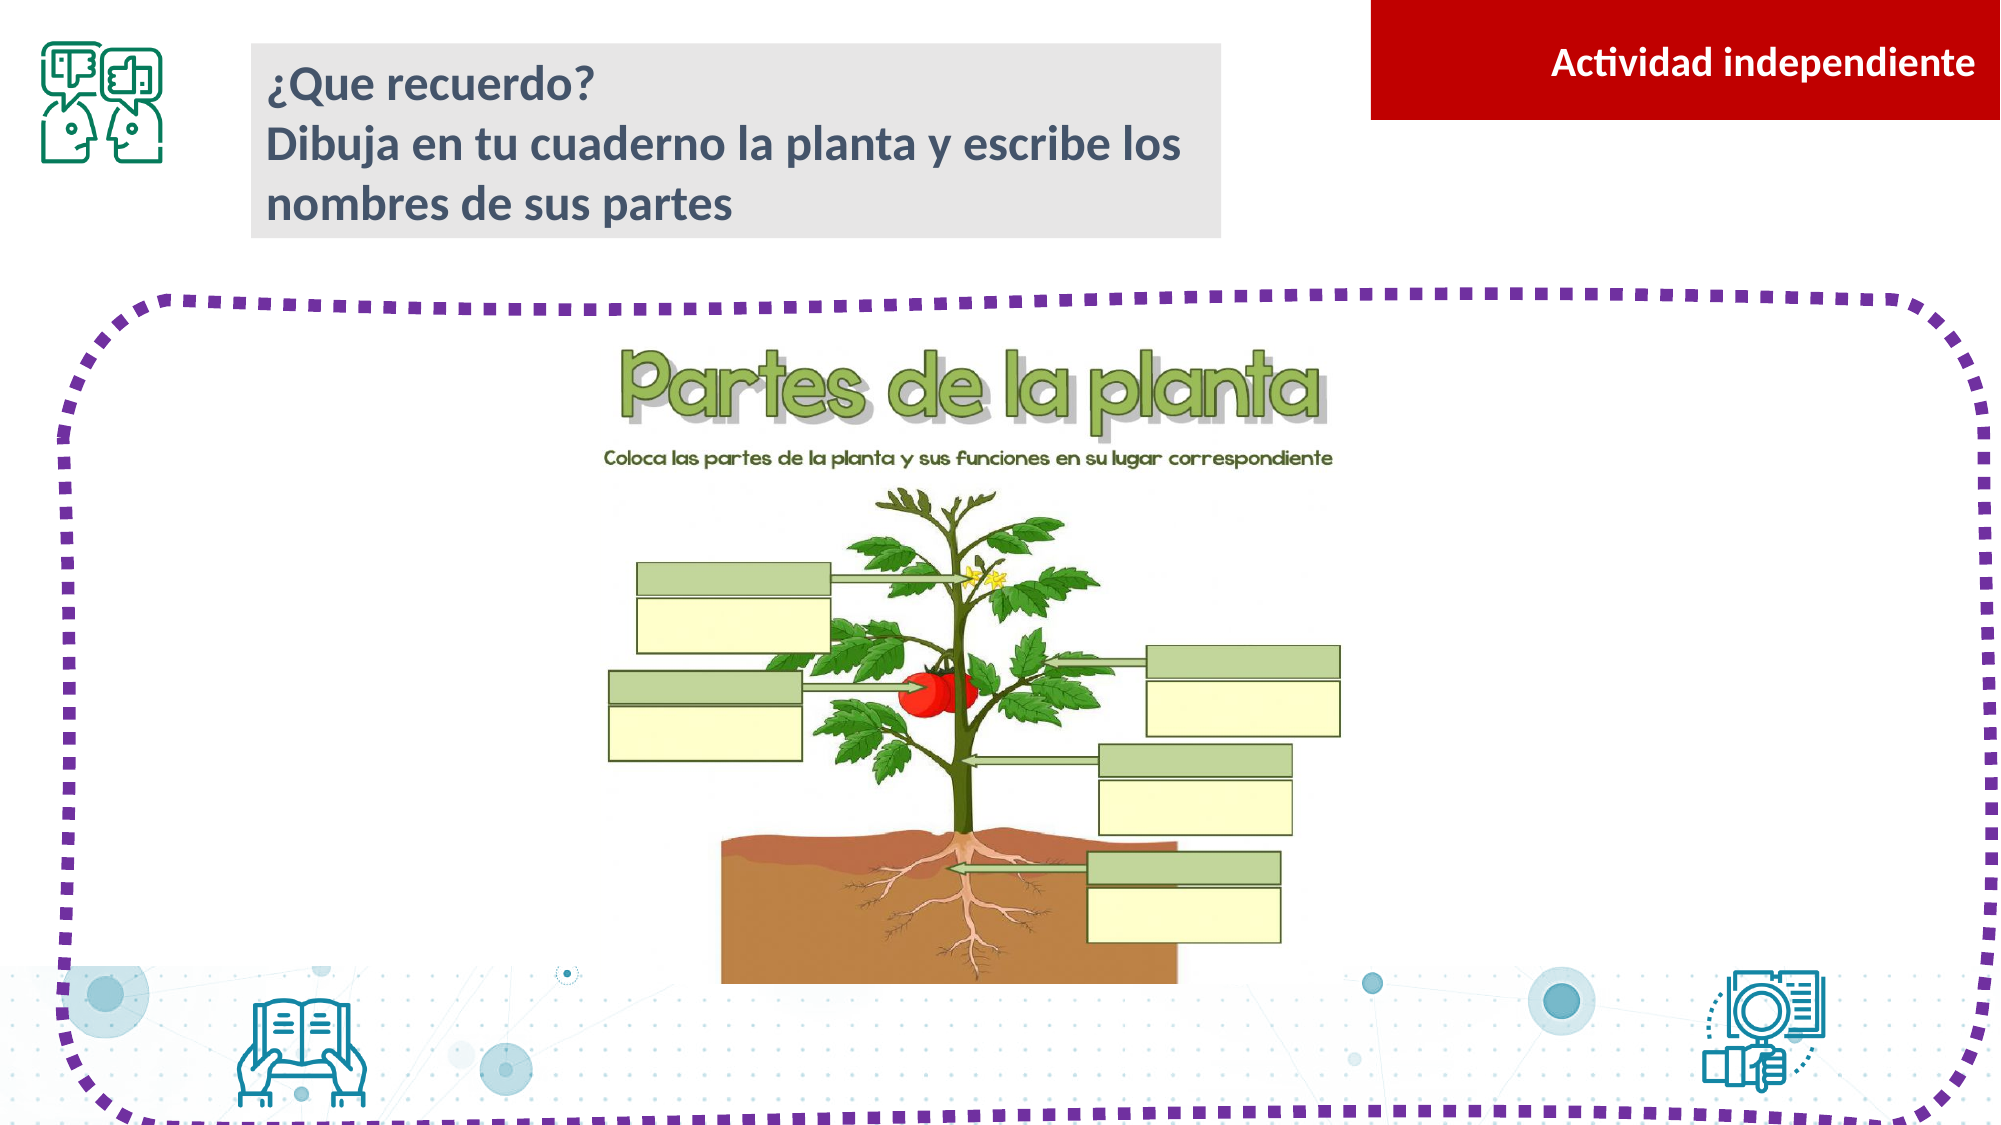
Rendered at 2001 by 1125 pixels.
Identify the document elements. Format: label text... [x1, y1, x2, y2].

text_box ¿Que recuerdo? Dibuja en tu cuaderno la planta y escribe los nombres de sus partes [251, 43, 1222, 239]
picture [37, 37, 166, 167]
picture [0, 346, 2000, 1125]
text_box Actividad independiente [1370, 0, 2000, 121]
text_box [62, 292, 1993, 966]
